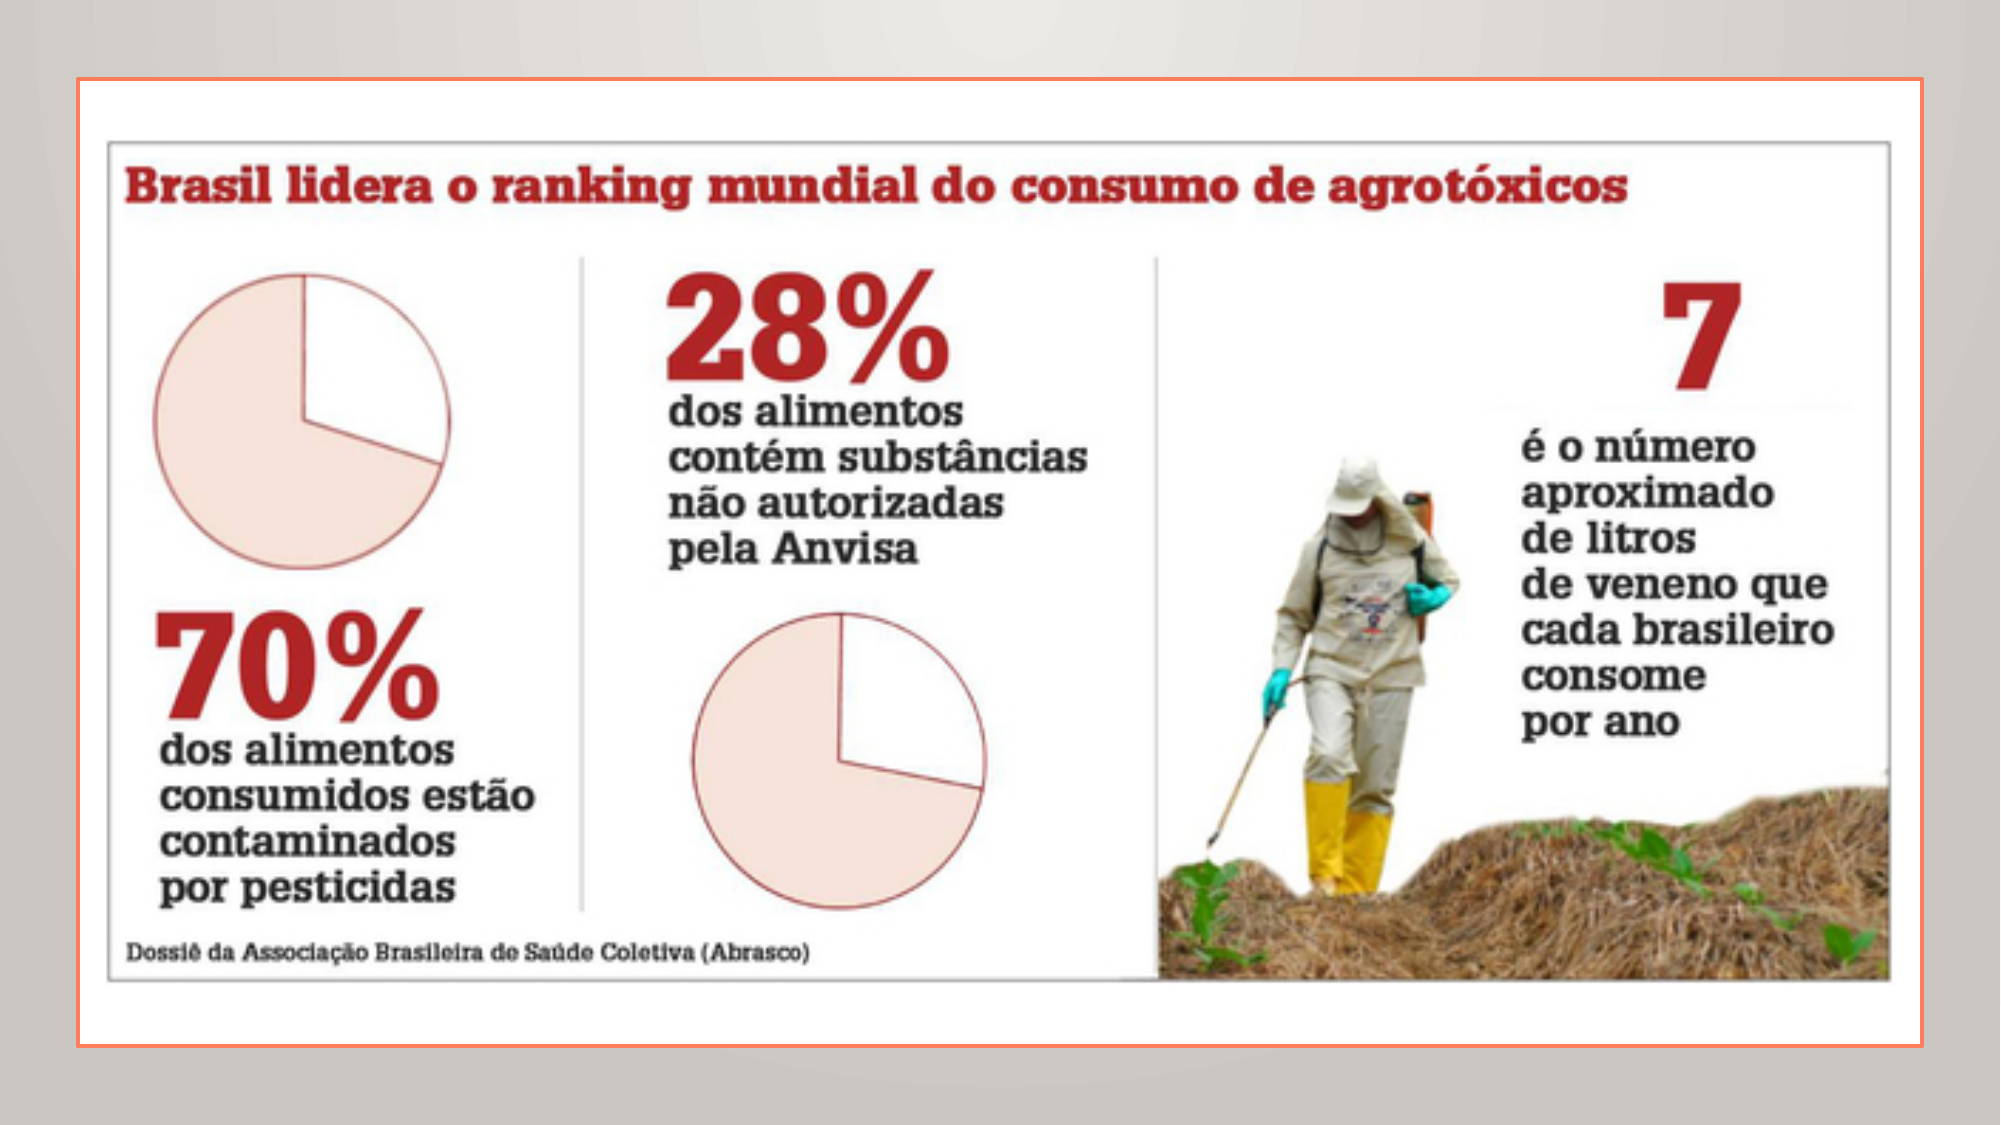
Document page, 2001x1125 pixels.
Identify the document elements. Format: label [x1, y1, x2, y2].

picture [105, 139, 1895, 986]
text_box [77, 77, 1923, 1004]
picture [0, 1006, 2000, 1125]
text_box [0, 0, 2000, 1004]
